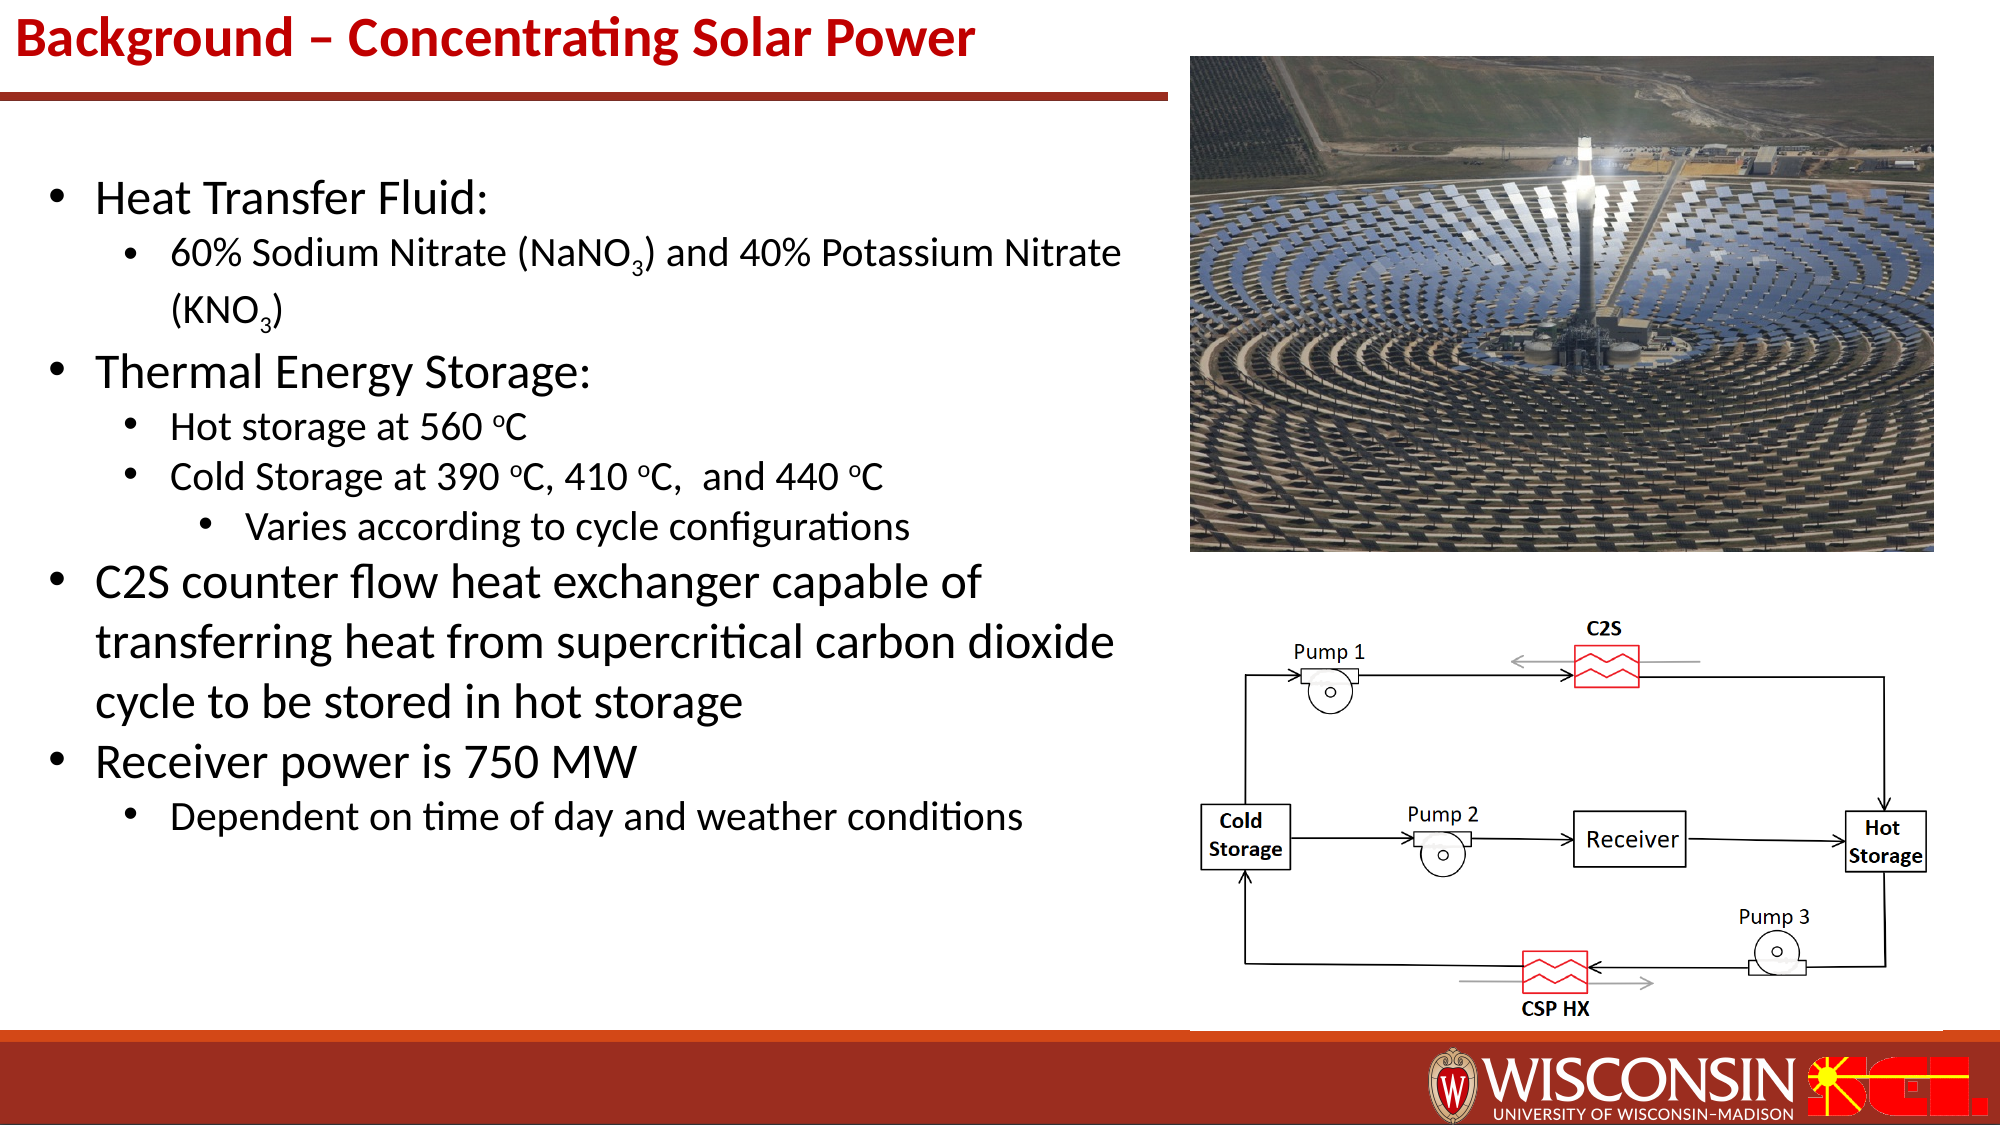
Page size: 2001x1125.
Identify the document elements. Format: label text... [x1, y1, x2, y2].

subtitle Background – Concentrating Solar Power [0, 0, 1183, 113]
picture [0, 92, 1168, 101]
picture [0, 605, 2000, 1125]
text_box Heat Transfer Fluid: 60% Sodium Nitrate (NaNO3) and 40% Potassium Nitrate (KNO3) Thermal Energy Storage: Hot storage at 560 oC Cold Storage at 390 oC, 410 oC, and 440 oC Varies according to cycle configurations C2S counter flow heat exchanger capable of transferring heat from supercritical carbon dioxide cycle to be stored in hot storage Receiver power is 750 MW Dependent on time of day and weather conditions [33, 112, 1144, 846]
picture [1190, 56, 1934, 552]
